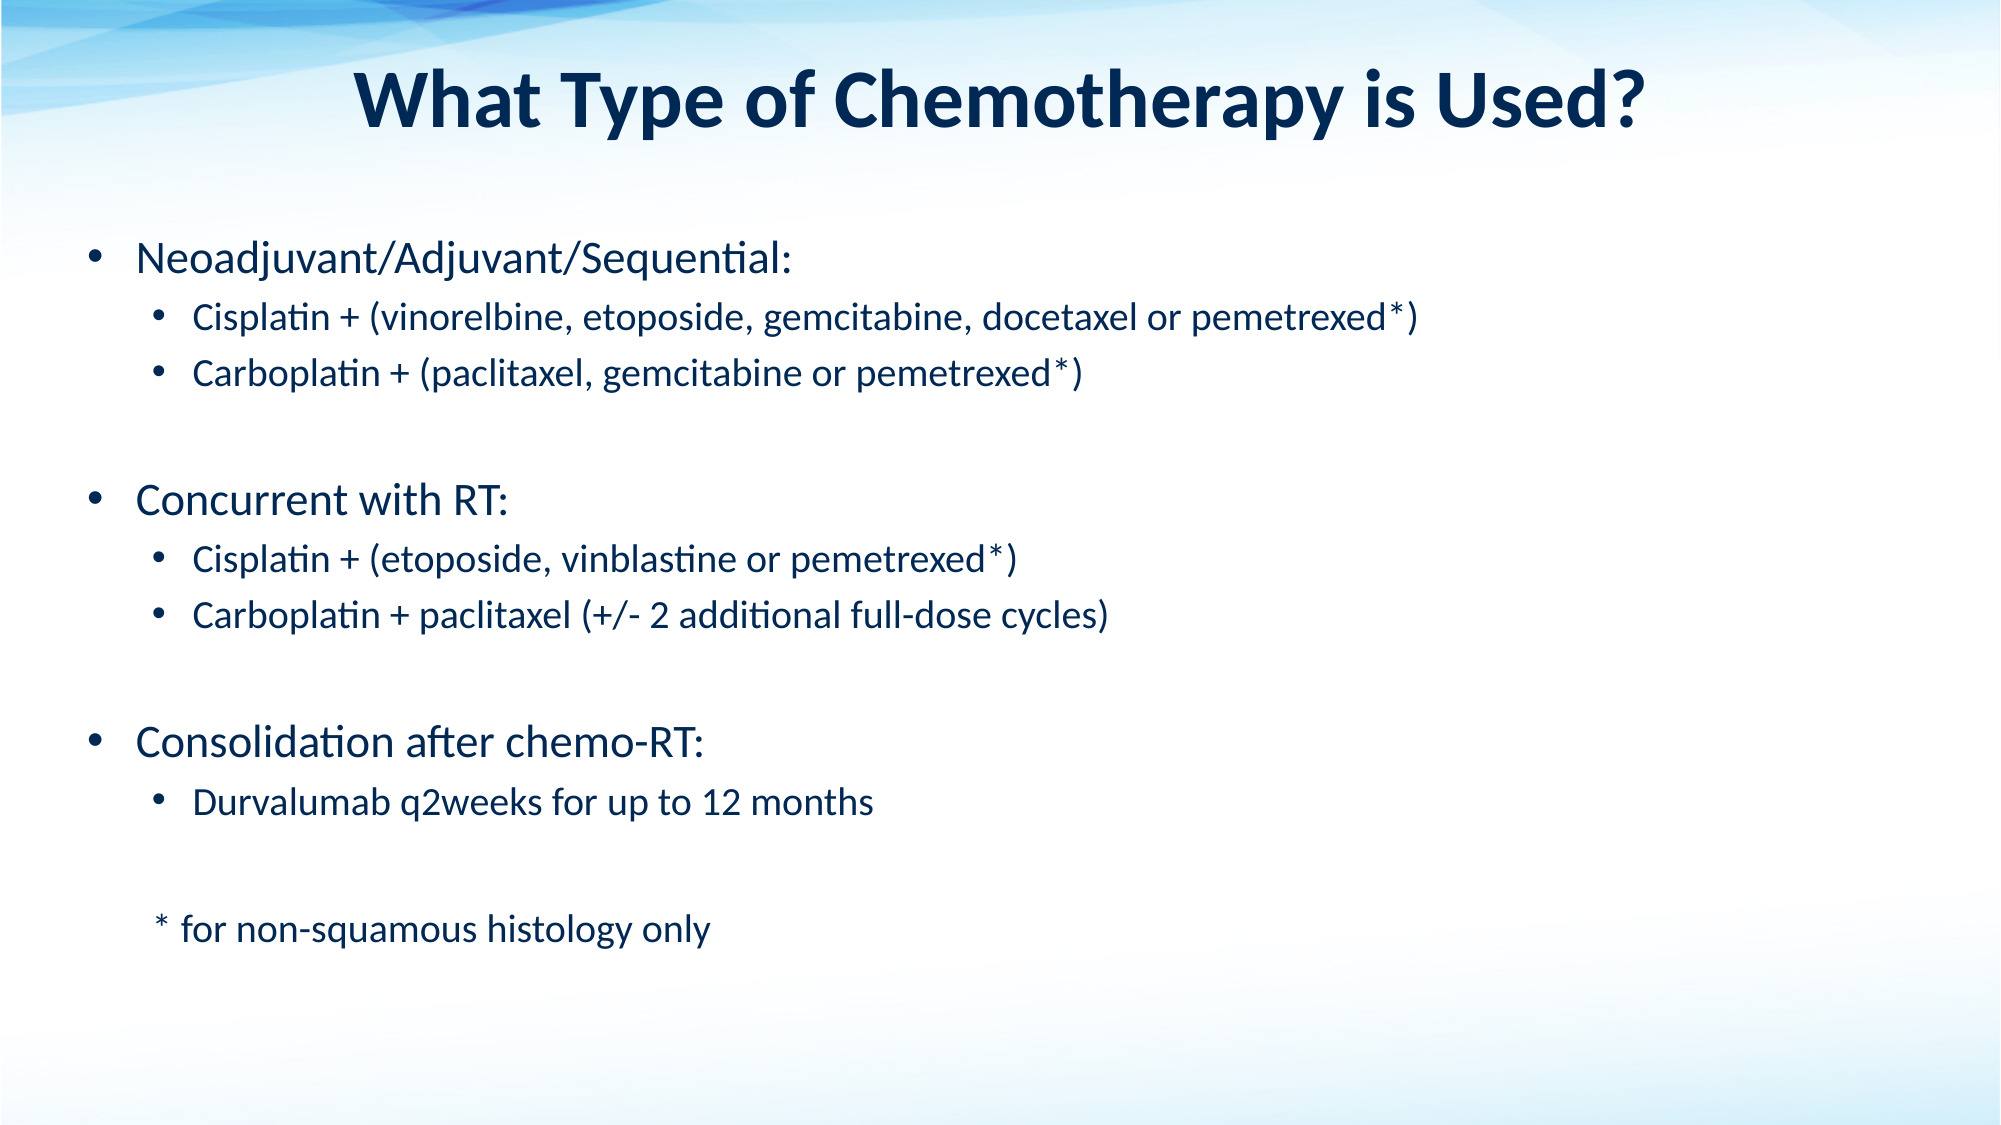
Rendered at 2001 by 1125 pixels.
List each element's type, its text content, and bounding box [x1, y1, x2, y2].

title What Type of Chemotherapy is Used? [101, 0, 1902, 188]
list Neoadjuvant/Adjuvant/Sequential: Cisplatin + (vinorelbine, etoposide, gemcitabine, docetaxel or pemetrexed*) Carboplatin + (paclitaxel, gemcitabine or pemetrexed*) Concurrent with RT: Cisplatin + (etoposide, vinblastine or pemetrexed*) Carboplatin + paclitaxel (+/- 2 additional full-dose cycles) Consolidation after chemo-RT: Durvalumab q2weeks for up to 12 months * for non-squamous histology only [72, 219, 1931, 963]
picture [0, 0, 2001, 1125]
